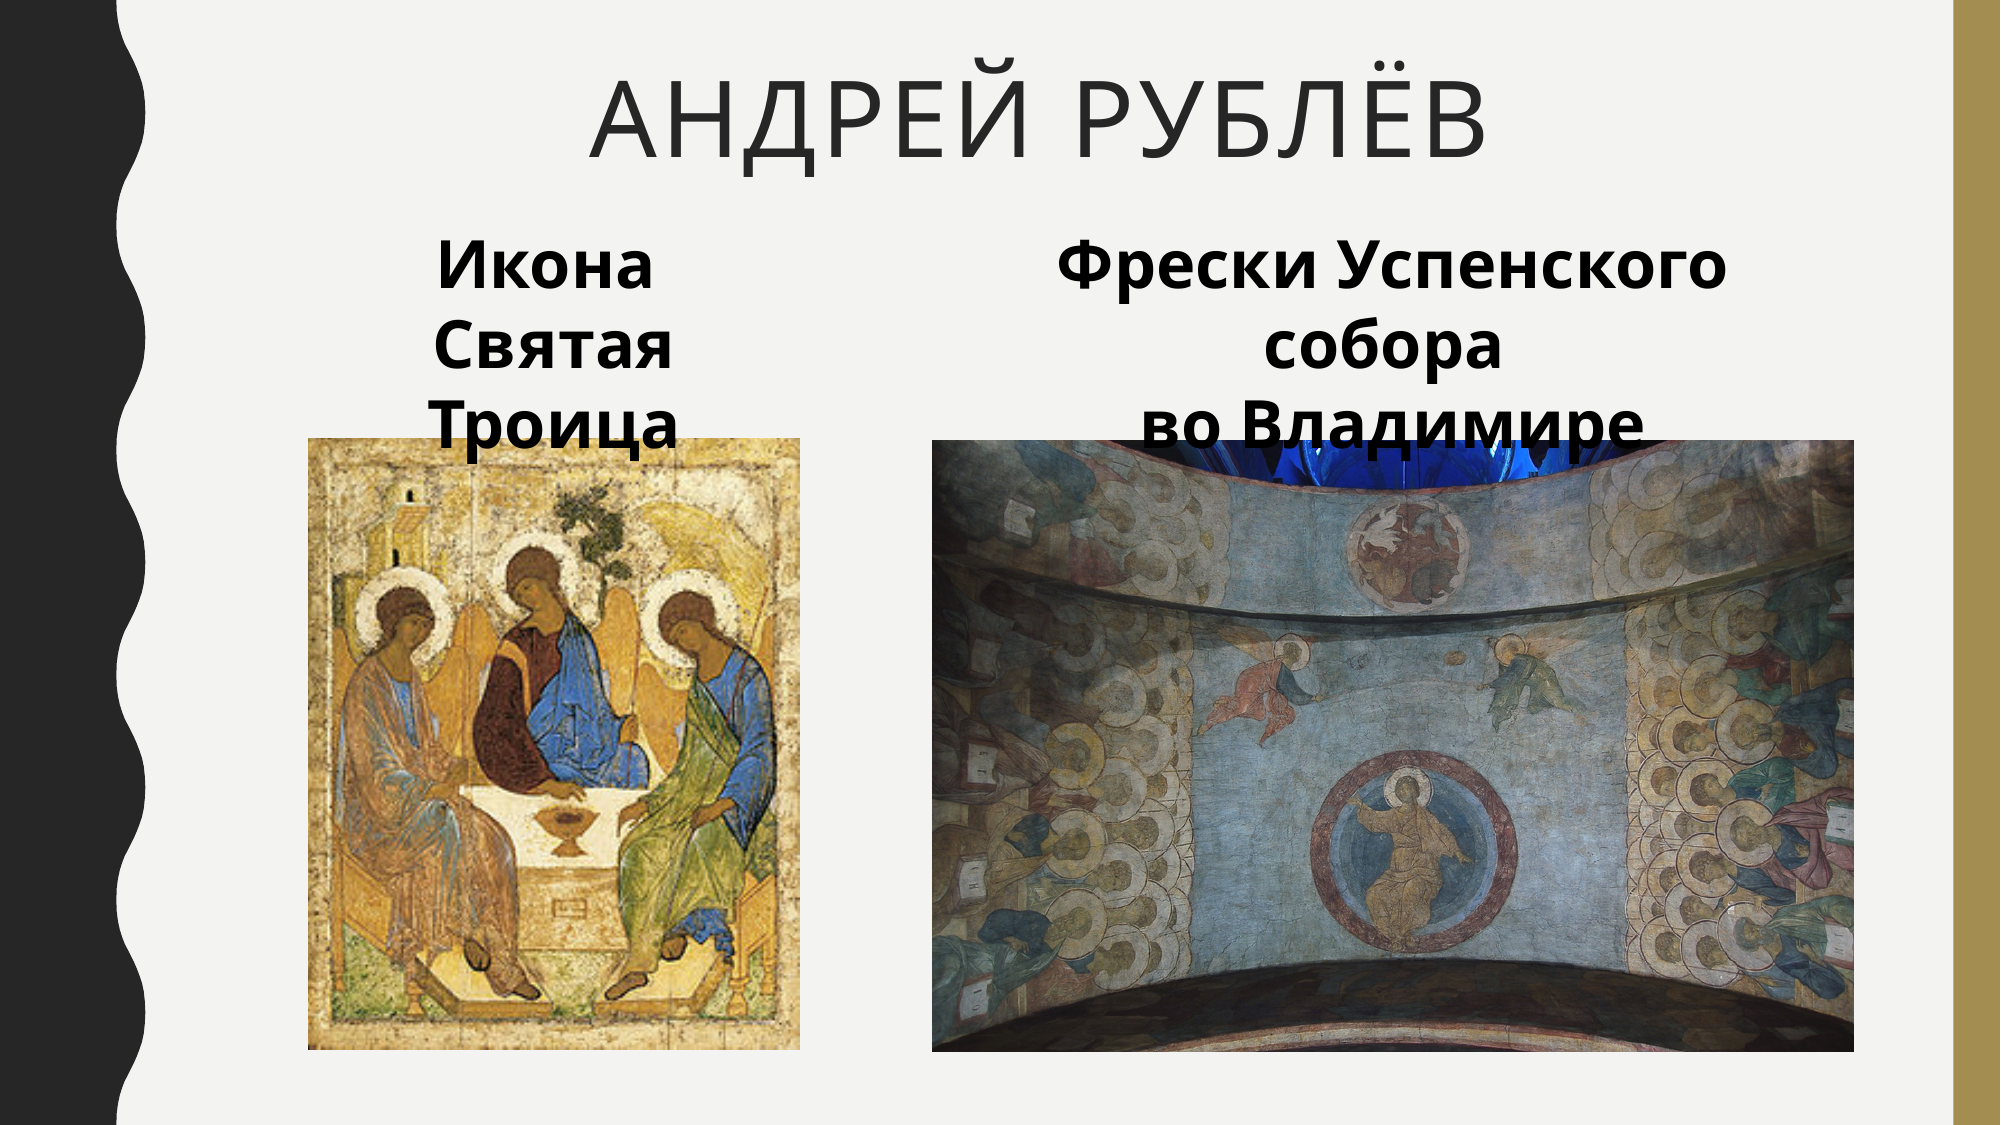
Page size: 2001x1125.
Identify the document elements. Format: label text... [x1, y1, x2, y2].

text_box Икона Святая Троица [308, 214, 800, 438]
picture [932, 440, 1854, 1052]
title Андрей рублёв [205, 58, 1875, 303]
text_box Фрески Успенского собора во Владимире [932, 214, 1854, 440]
picture [308, 438, 800, 1050]
